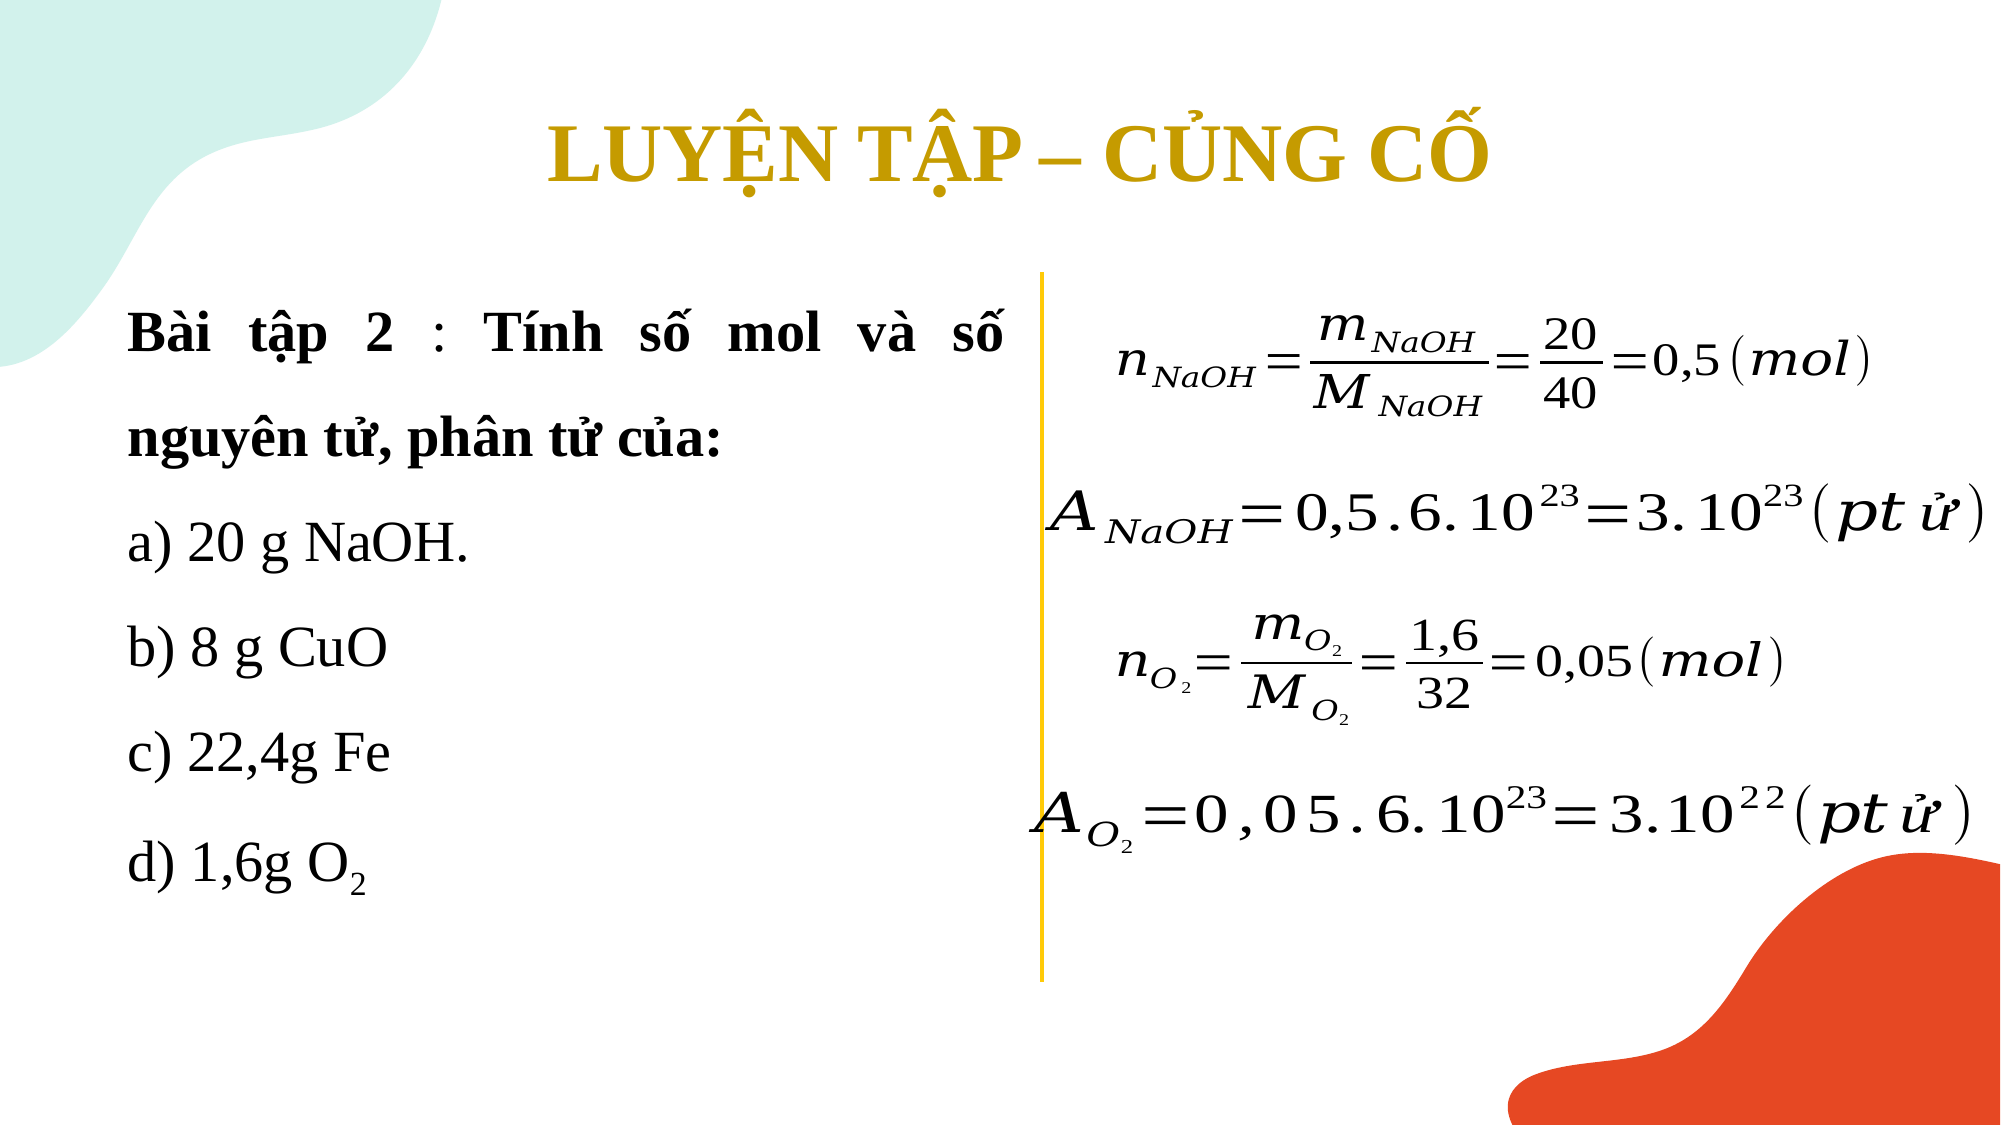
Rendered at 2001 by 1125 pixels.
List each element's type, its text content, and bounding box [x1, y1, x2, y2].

text_box Bài tập 2 : Tính số mol và số nguyên tử, phân tử của: a) 20 g NaOH. b) 8 g CuO c) 22,4g Fe d) 1,6g O2 [113, 250, 1020, 1010]
title LUYỆN TẬP – CỦNG CỐ [165, 100, 1874, 209]
